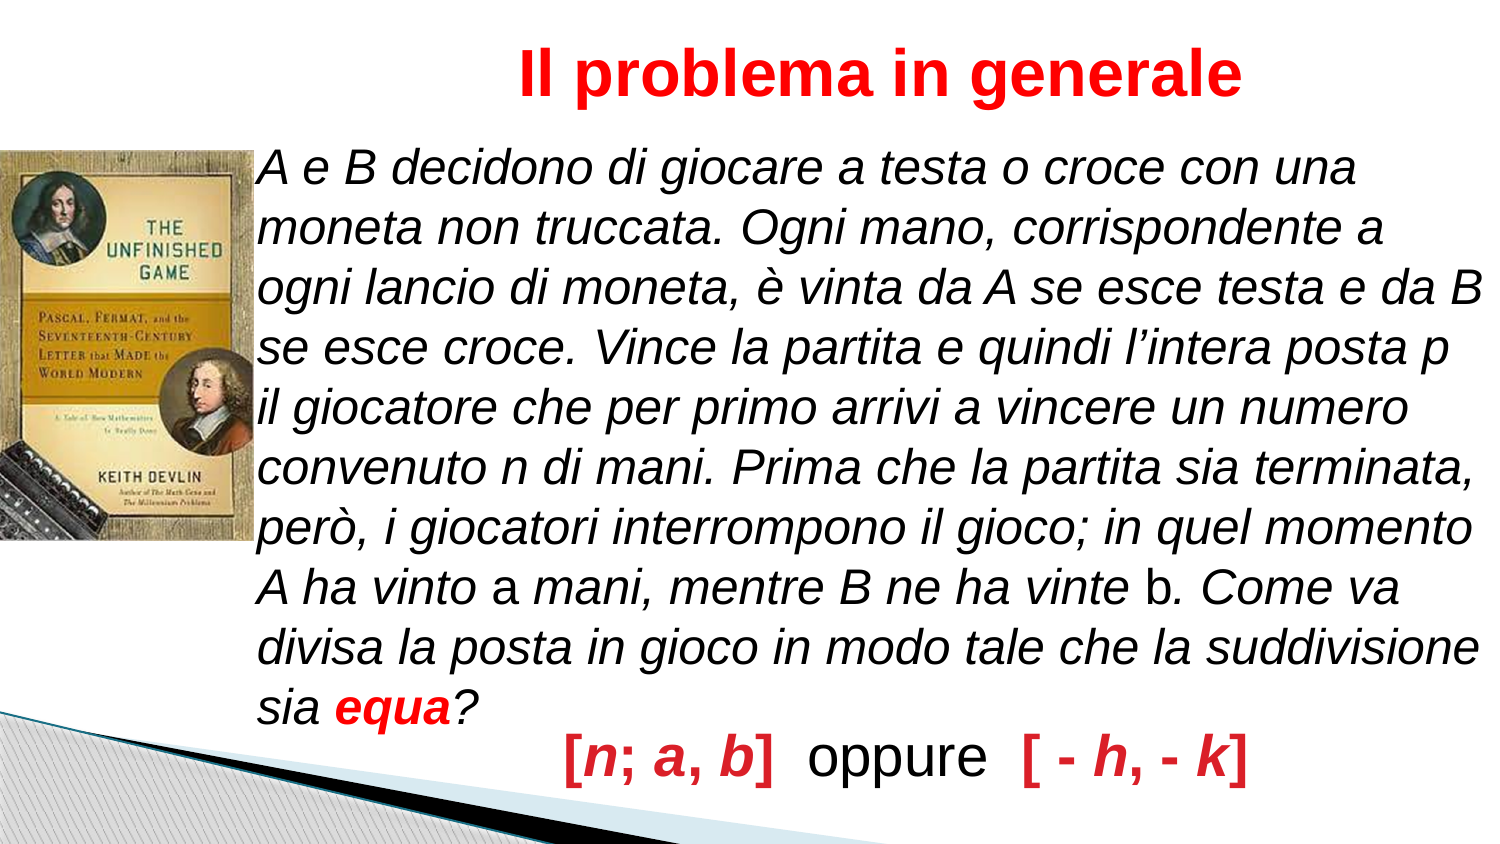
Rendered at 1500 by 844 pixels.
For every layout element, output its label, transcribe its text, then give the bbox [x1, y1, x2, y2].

text_box A e B decidono di giocare a testa o croce con una moneta non truccata. Ogni mano, corrispondente a ogni lancio di moneta, è vinta da A se esce testa e da B se esce croce. Vince la partita e quindi l’intera posta p il giocatore che per primo arrivi a vincere un numero convenuto n di mani. Prima che la partita sia terminata, però, i giocatori interrompono il gioco; in quel momento A ha vinto a mani, mentre B ne ha vinte b. Come va divisa la posta in gioco in modo tale che la suddivisione sia equa? [242, 127, 1500, 742]
title Il problema in generale [327, 0, 1435, 141]
text_box [n; a, b] oppure [ - h, - k] [549, 710, 1412, 796]
picture [0, 149, 255, 541]
